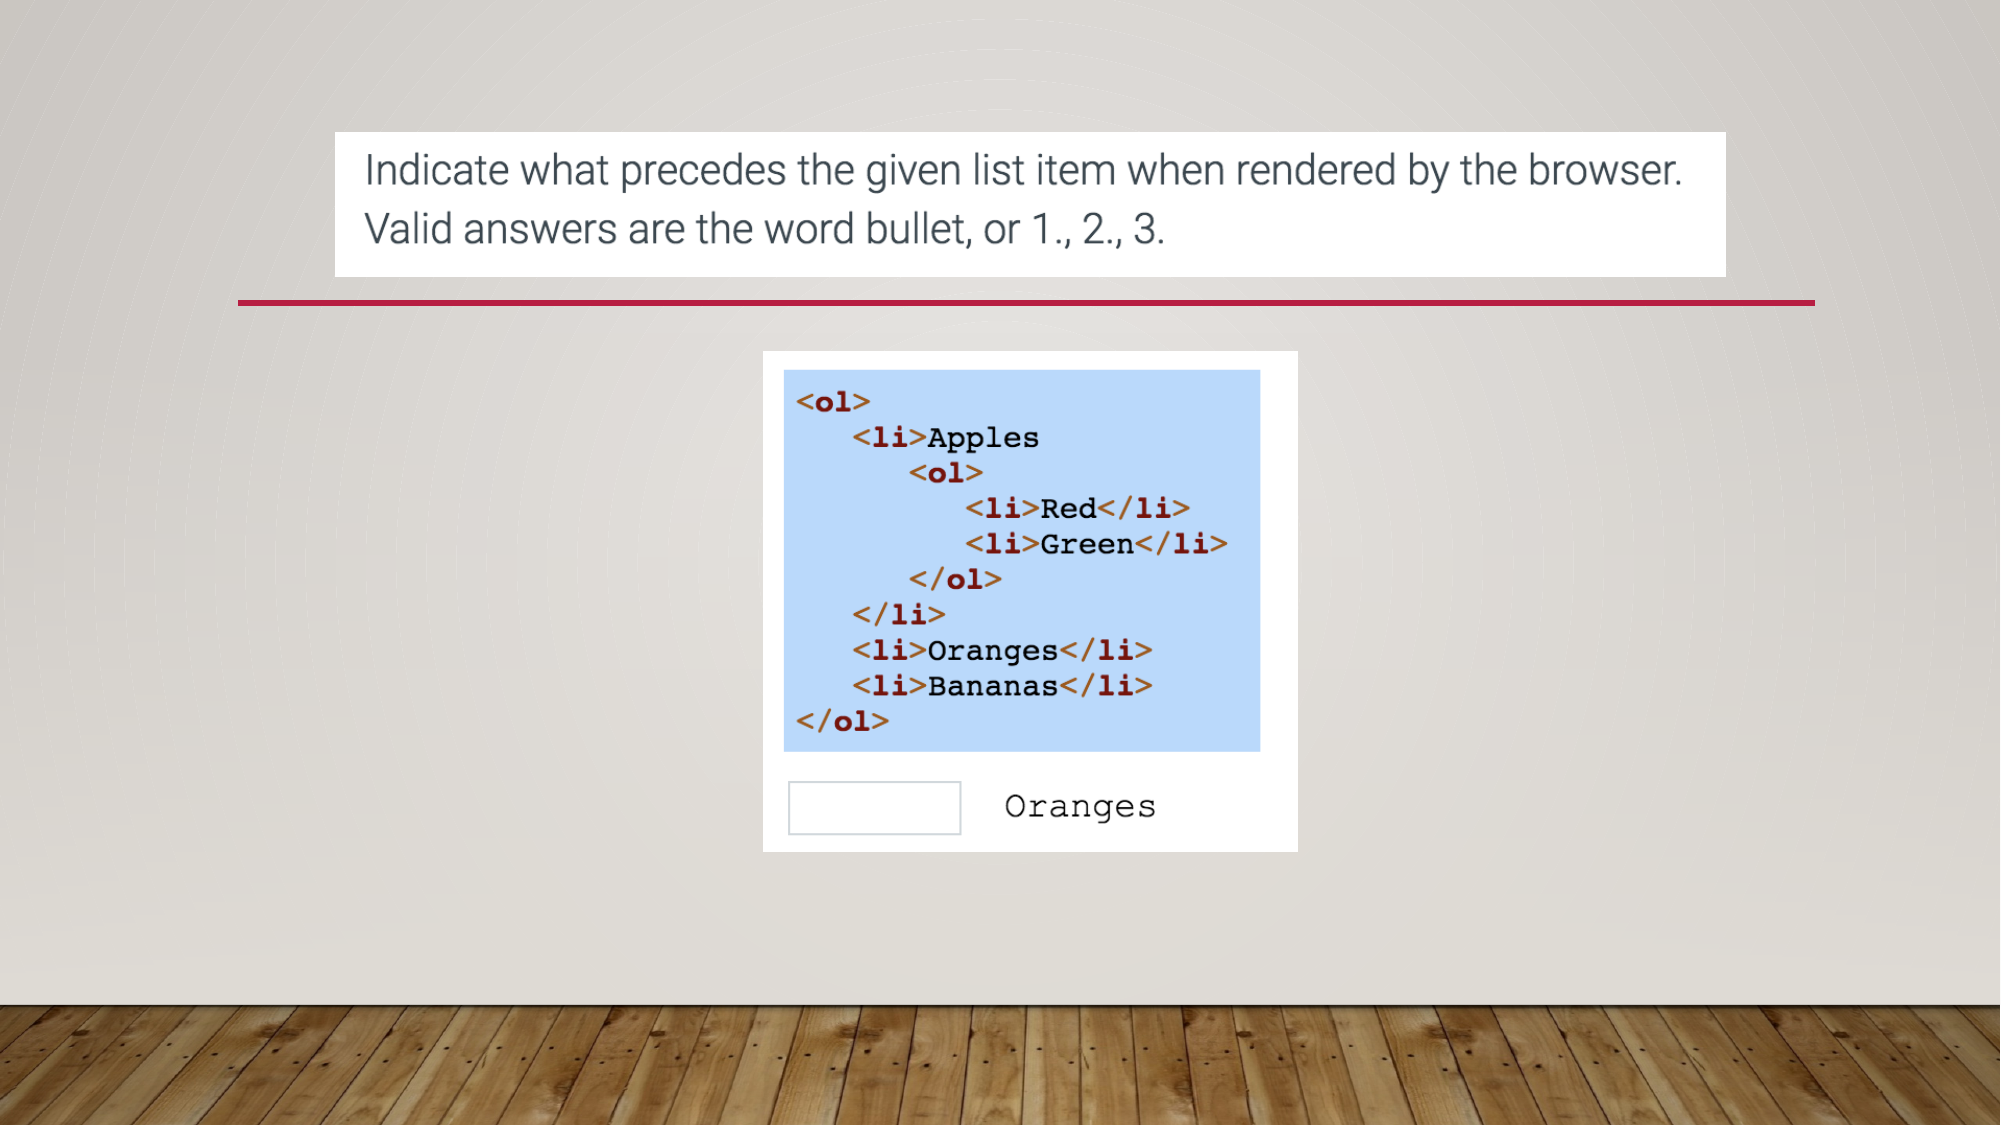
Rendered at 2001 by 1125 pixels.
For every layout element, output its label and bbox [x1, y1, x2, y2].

list [335, 132, 1726, 277]
picture [763, 350, 1298, 852]
picture [0, 1005, 2000, 1125]
